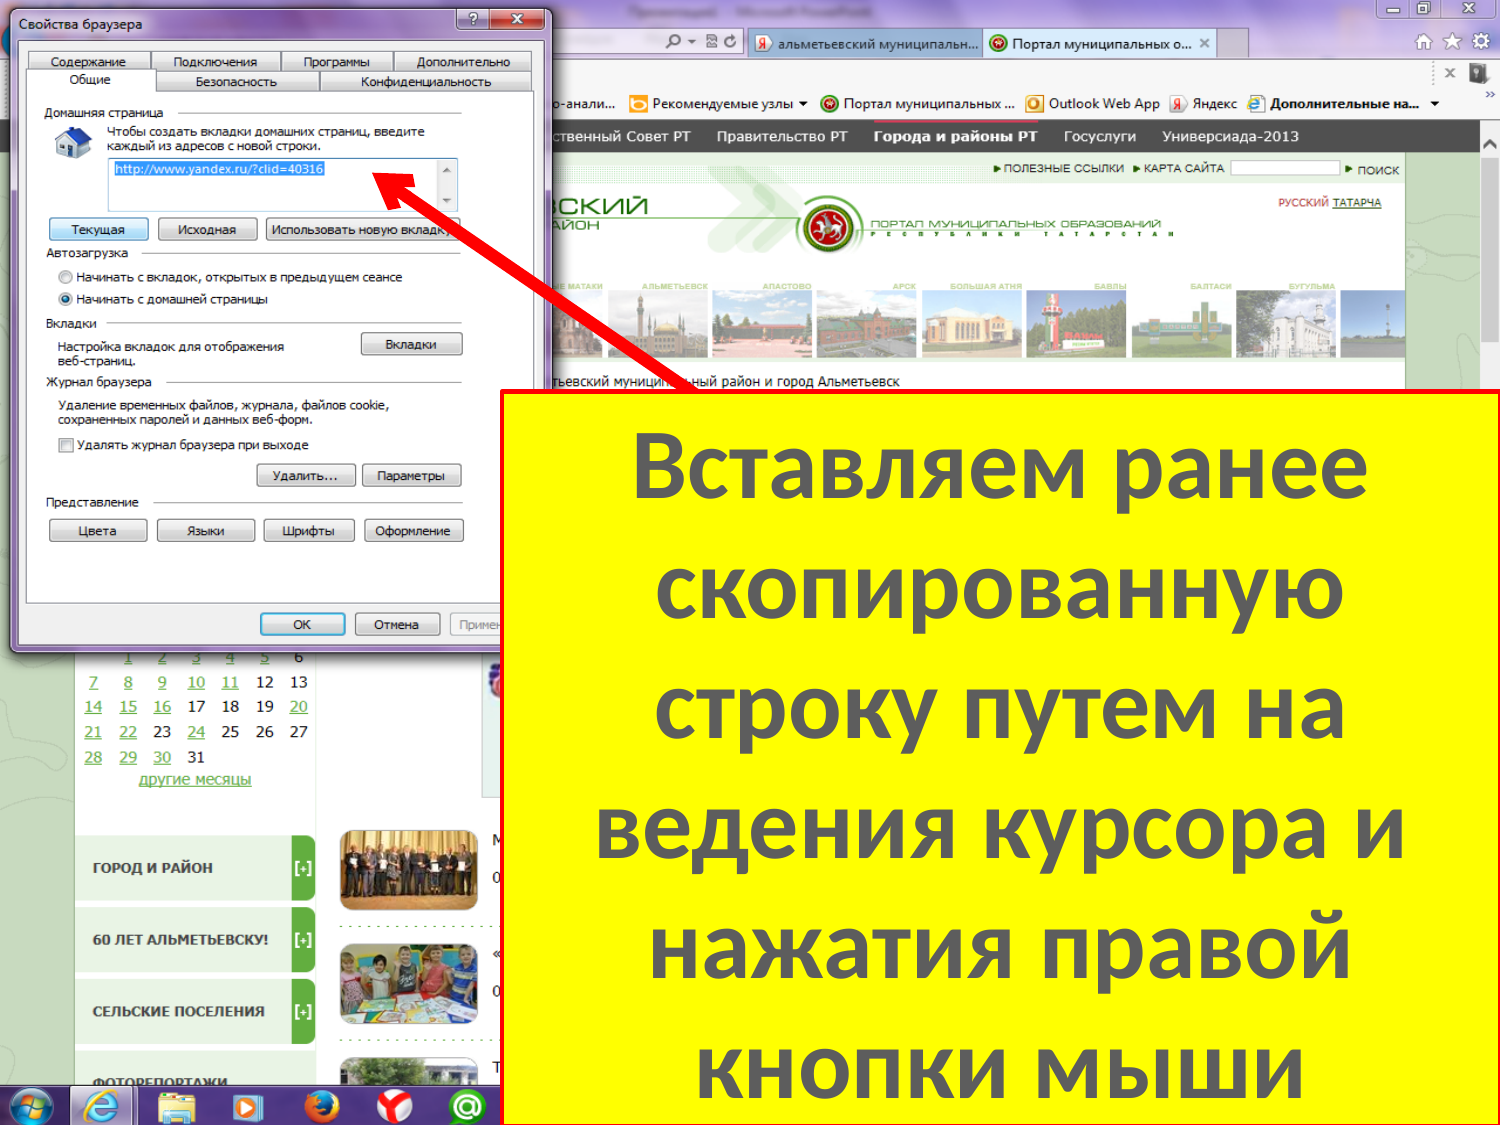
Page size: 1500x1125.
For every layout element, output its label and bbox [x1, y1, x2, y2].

picture [0, 0, 1500, 1125]
text_box [371, 172, 786, 457]
